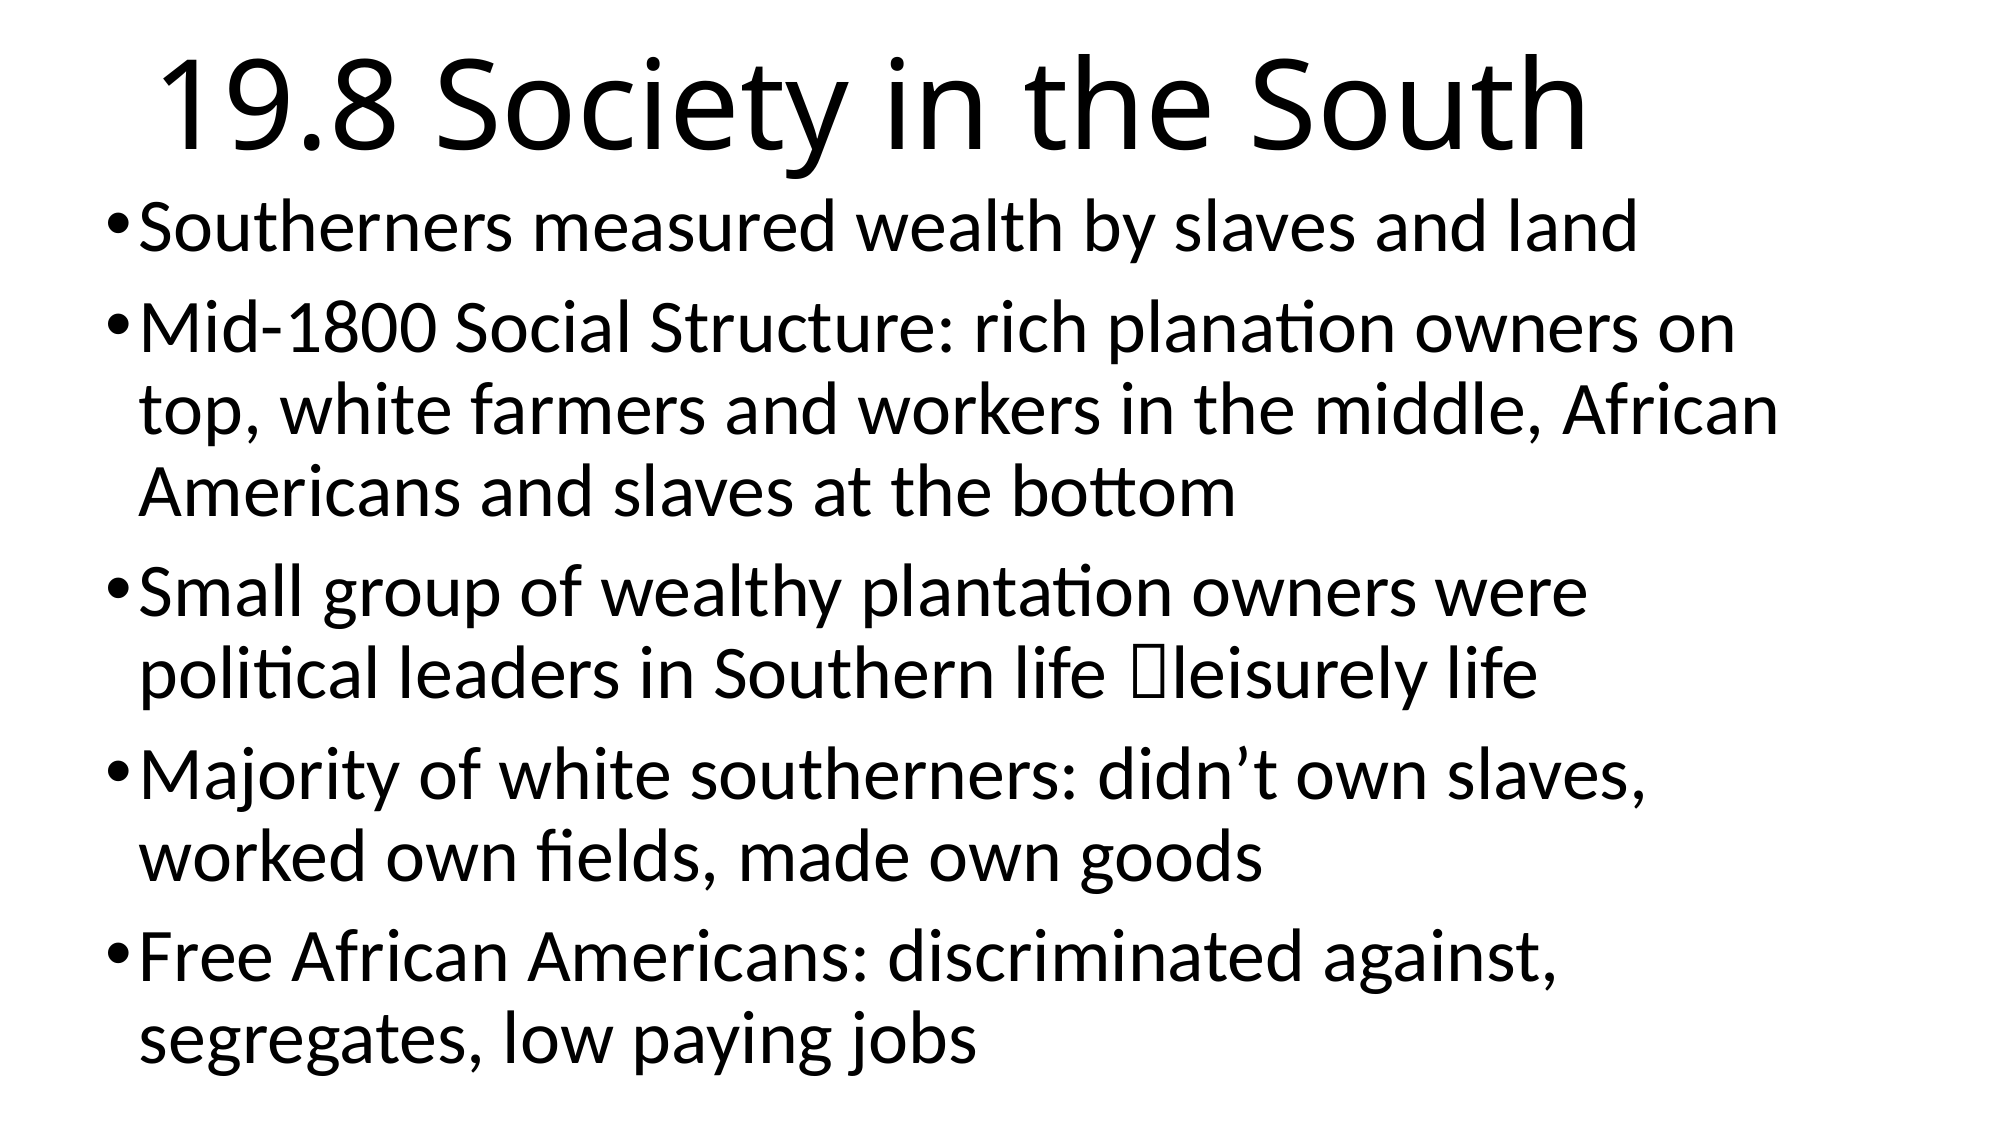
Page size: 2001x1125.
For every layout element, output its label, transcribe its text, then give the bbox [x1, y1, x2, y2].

list Southerners measured wealth by slaves and land Mid-1800 Social Structure: rich planation owners on top, white farmers and workers in the middle, African Americans and slaves at the bottom Small group of wealthy plantation owners were political leaders in Southern life leisurely life Majority of white southerners: didn’t own slaves, worked own fields, made own goods Free African Americans: discriminated against, segregates, low paying jobs [89, 178, 1815, 1089]
title 19.8 Society in the South [137, 0, 1863, 218]
